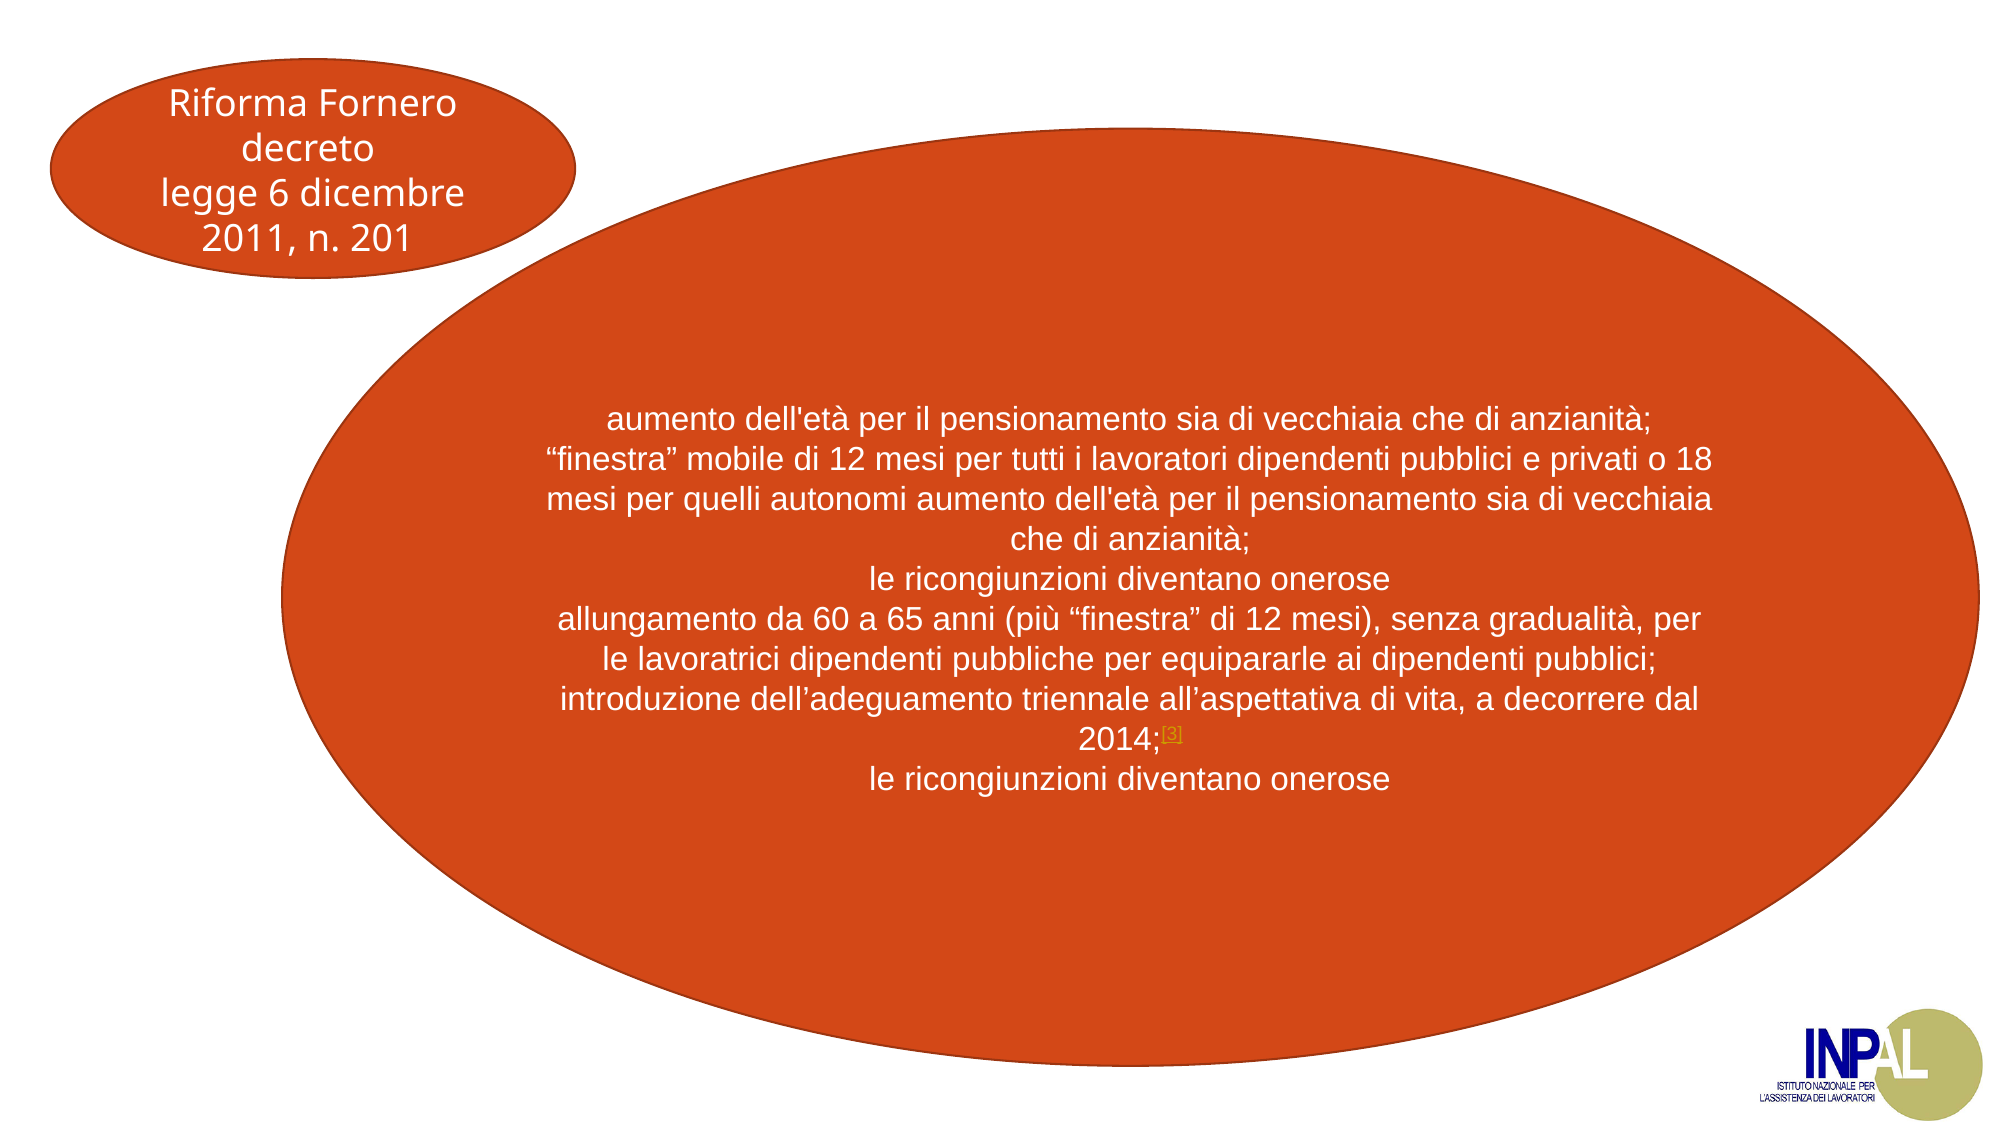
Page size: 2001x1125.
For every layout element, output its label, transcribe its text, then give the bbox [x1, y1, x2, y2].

text_box aumento dell'età per il pensionamento sia di vecchiaia che di anzianità; “finestra” mobile di 12 mesi per tutti i lavoratori dipendenti pubblici e privati o 18 mesi per quelli autonomi aumento dell'età per il pensionamento sia di vecchiaia che di anzianità; le ricongiunzioni diventano onerose allungamento da 60 a 65 anni (più “finestra” di 12 mesi), senza gradualità, per le lavoratrici dipendenti pubbliche per equipararle ai dipendenti pubblici; introduzione dell’adeguamento triennale all’aspettativa di vita, a decorrere dal 2014;[3] le ricongiunzioni diventano onerose [281, 127, 1980, 1067]
text_box Riforma Fornero decreto legge 6 dicembre 2011, n. 201 [49, 58, 577, 280]
picture [1756, 1004, 1987, 1125]
